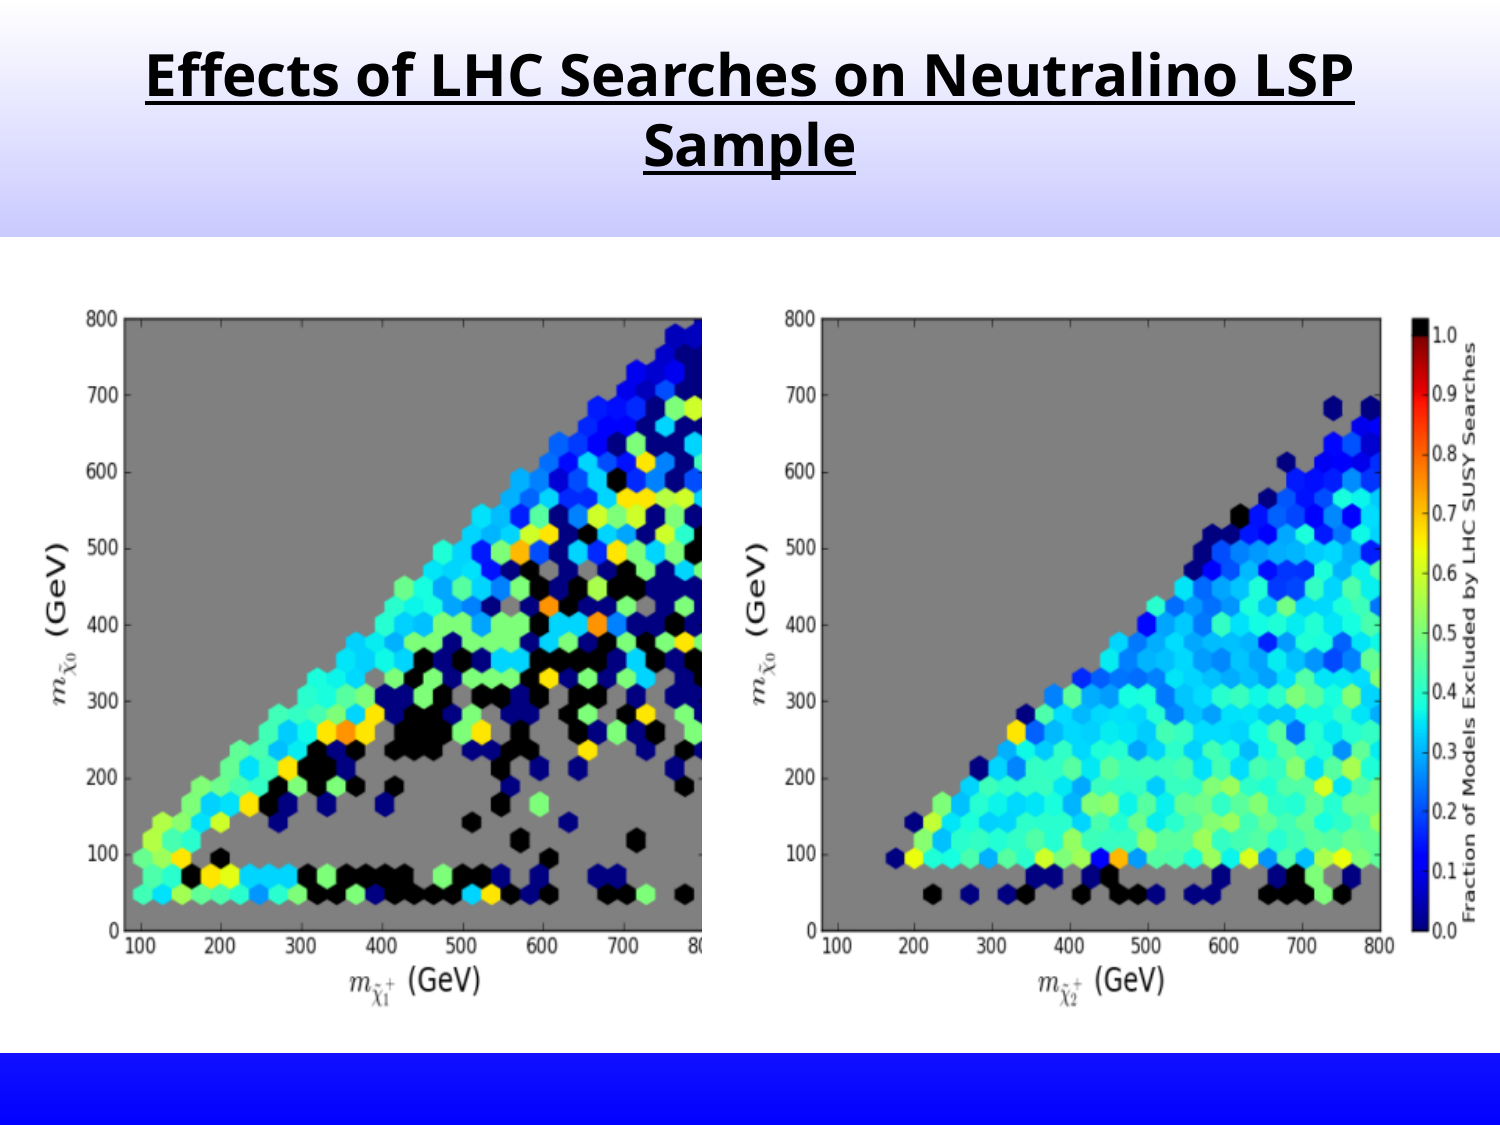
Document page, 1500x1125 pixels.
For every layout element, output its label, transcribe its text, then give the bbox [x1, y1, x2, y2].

picture [0, 237, 1500, 1053]
title Effects of LHC Searches on Neutralino LSP Sample [75, 14, 1425, 202]
